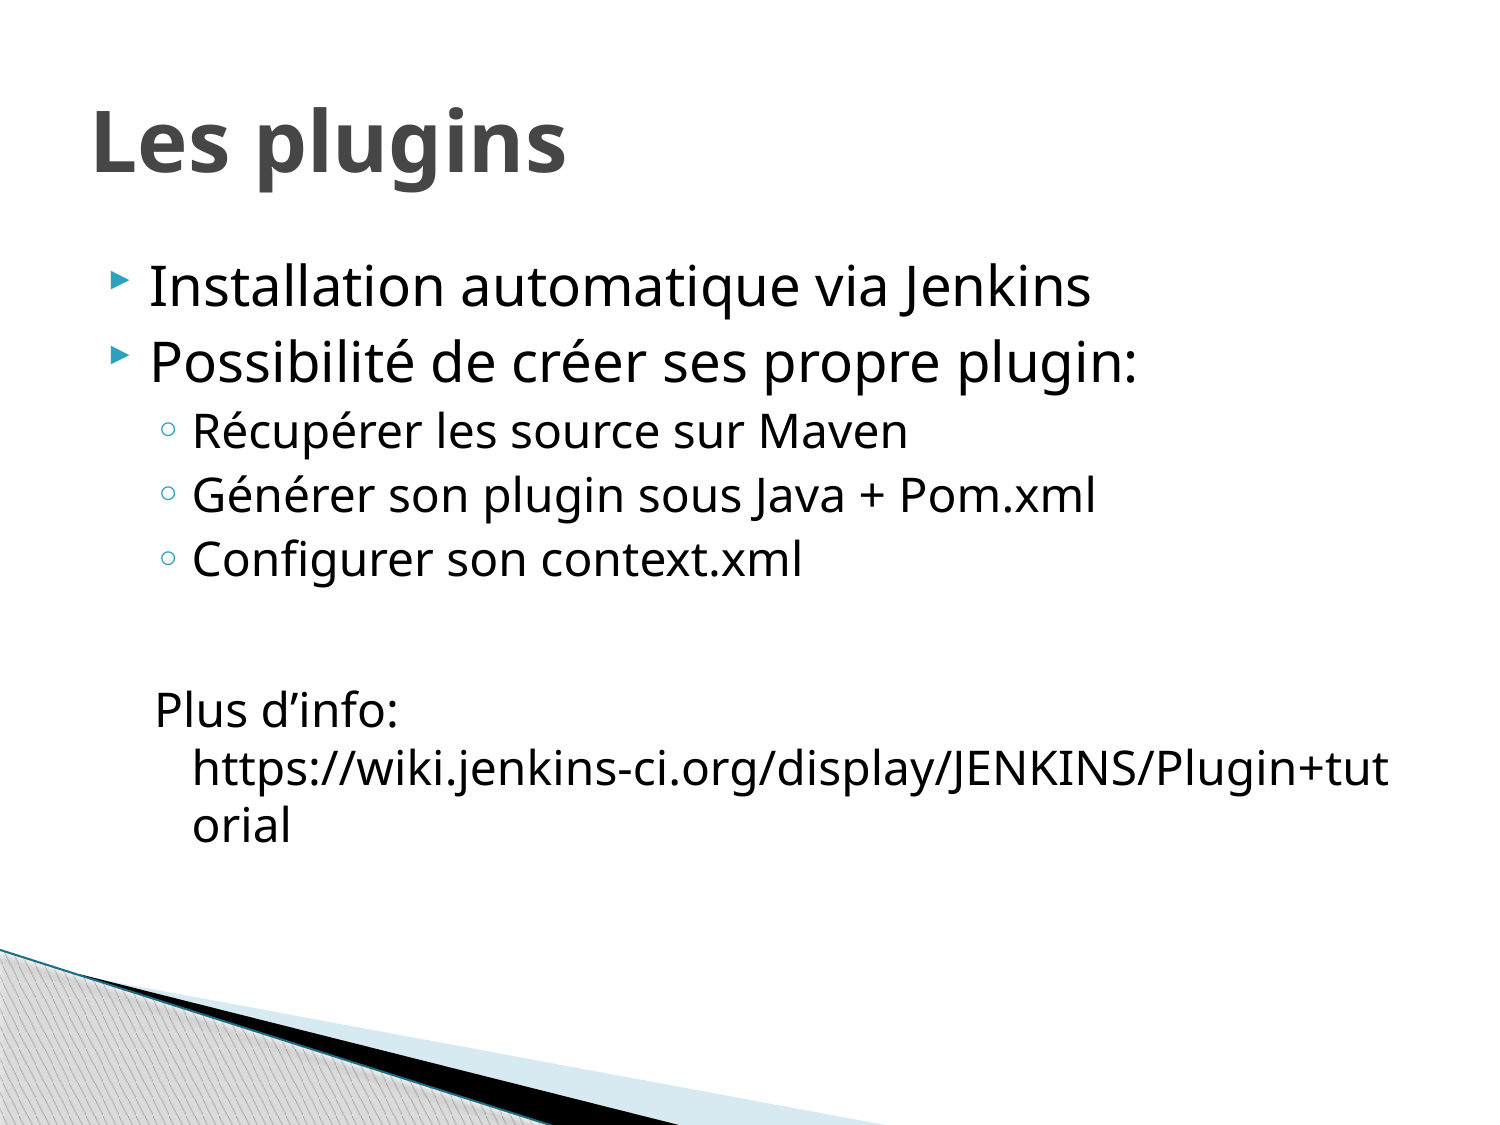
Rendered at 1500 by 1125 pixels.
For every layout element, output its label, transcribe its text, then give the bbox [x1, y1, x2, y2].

list Installation automatique via Jenkins Possibilité de créer ses propre plugin: Récupérer les source sur Maven Générer son plugin sous Java + Pom.xml Configurer son context.xml Plus d’info: https://wiki.jenkins-ci.org/display/JENKINS/Plugin+tutorial [75, 243, 1425, 986]
title Les plugins [75, 45, 1425, 233]
